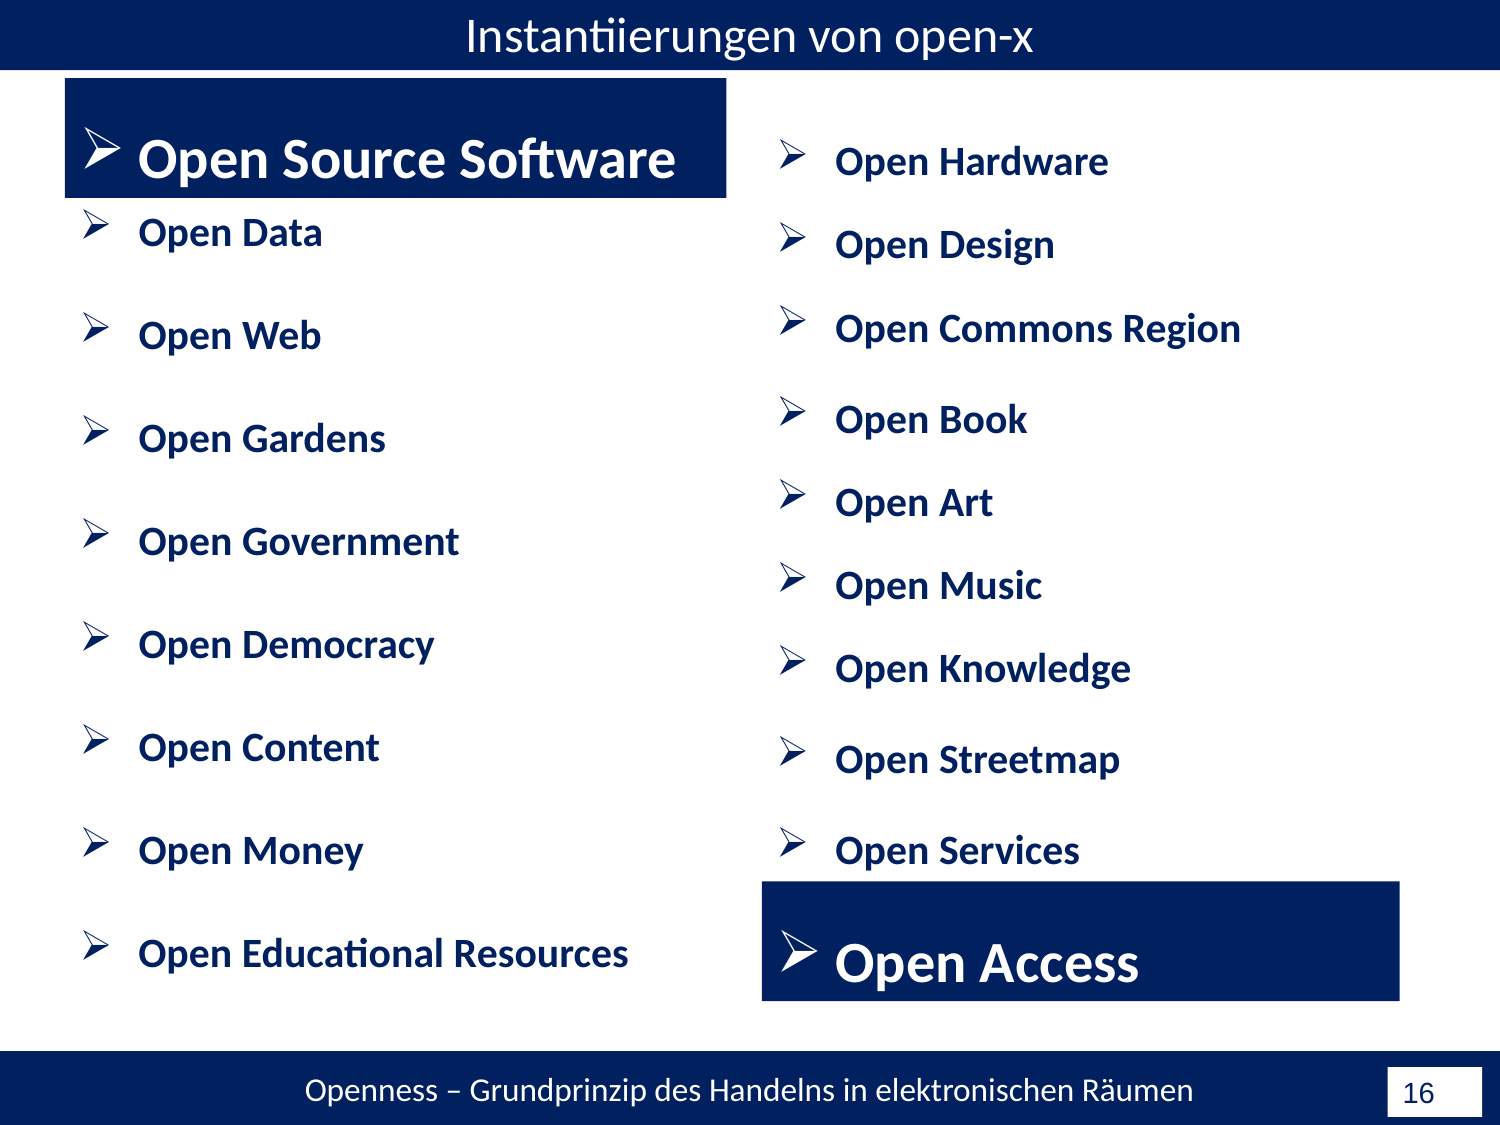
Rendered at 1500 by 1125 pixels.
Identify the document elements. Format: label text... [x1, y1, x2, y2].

text_box Open Source Software [64, 78, 727, 198]
text_box Open Gardens [64, 378, 443, 469]
text_box Open Content [64, 687, 396, 777]
text_box Open Knowledge [761, 616, 1400, 699]
text_box Open Access [761, 881, 1400, 1002]
text_box Open Government [64, 481, 491, 572]
text_box Open Book [761, 358, 1400, 449]
text_box Open Educational Resources [64, 893, 703, 983]
text_box Open Services [761, 790, 1400, 881]
text_box Instantiierungen von open-x [0, 0, 1500, 71]
text_box Open Commons Region [761, 268, 1400, 358]
text_box Open Hardware [761, 101, 1400, 192]
text_box Open Money [64, 790, 396, 880]
text_box Open Art [761, 449, 1400, 532]
text_box Open Data [64, 172, 349, 263]
text_box Open Design [761, 192, 1400, 268]
text_box Open Streetmap [761, 699, 1400, 790]
text_box Open Music [761, 532, 1400, 616]
text_box Open Web [64, 275, 372, 366]
text_box Open Democracy [64, 584, 491, 674]
